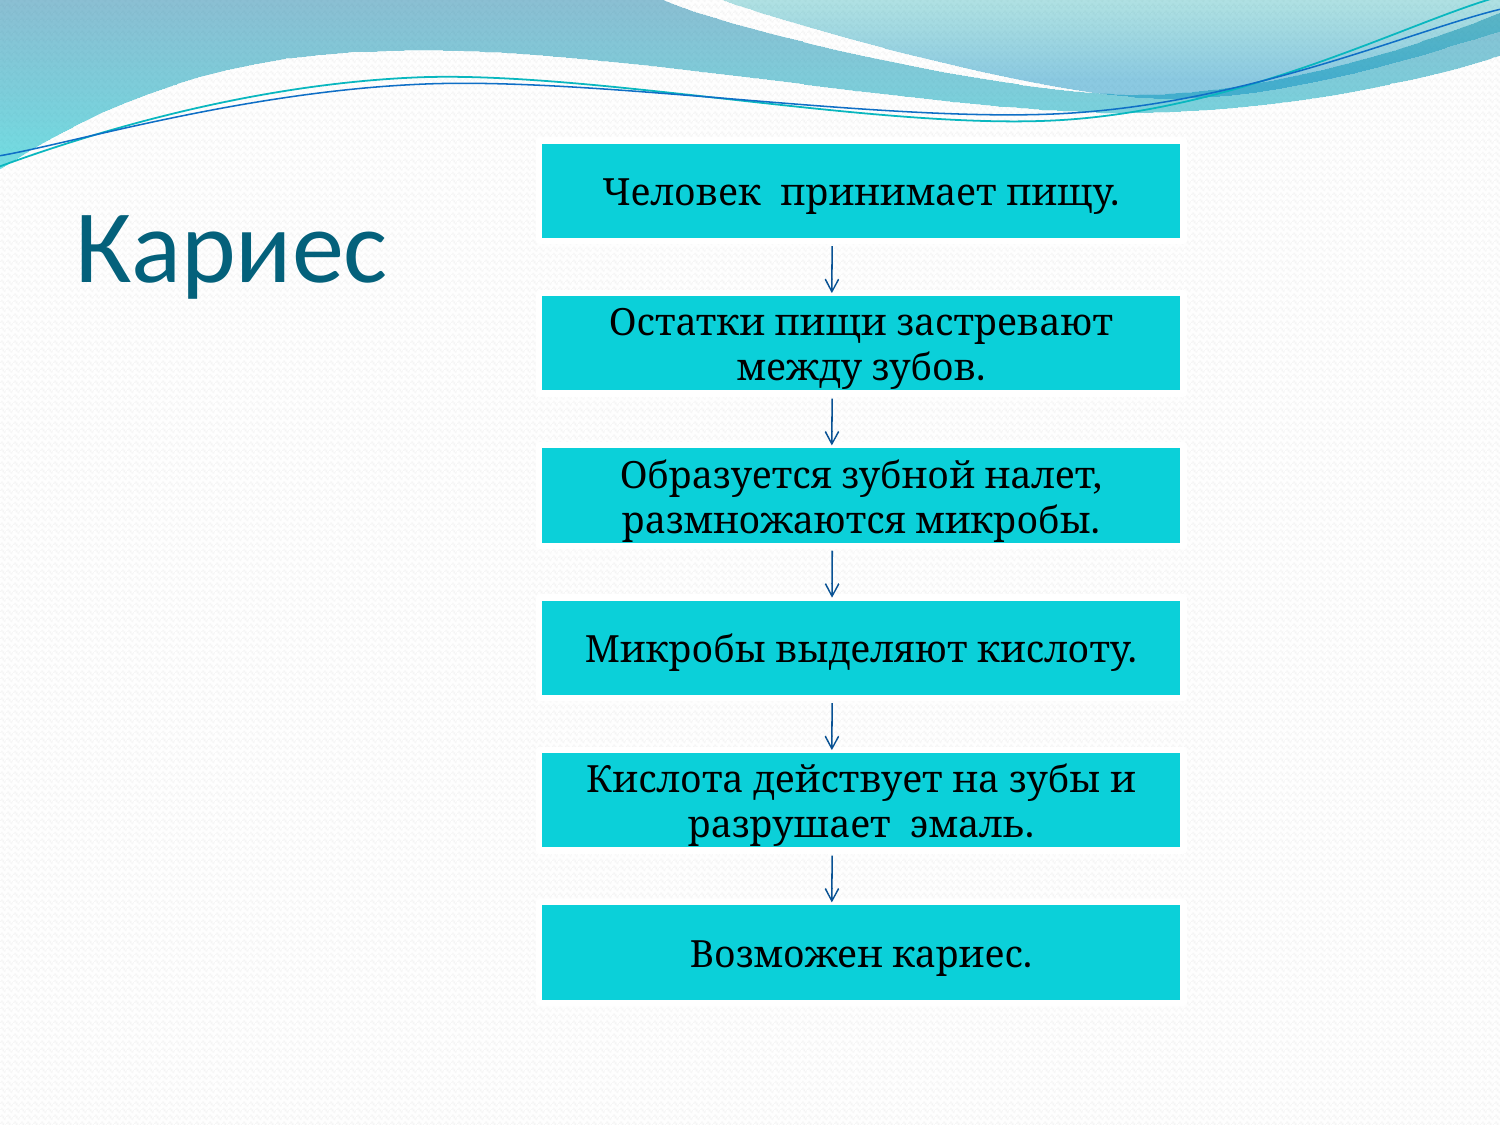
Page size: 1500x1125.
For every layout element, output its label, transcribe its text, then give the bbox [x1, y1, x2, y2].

text_box Микробы выделяют кислоту. [536, 594, 1187, 701]
text_box Возможен кариес. [536, 899, 1187, 1006]
text_box Кислота действует на зубы и разрушает эмаль. [536, 747, 1187, 854]
text_box Человек принимает пищу. [536, 137, 1187, 244]
text_box Образуется зубной налет, размножаются микробы. [536, 442, 1187, 549]
title Кариес [75, 115, 1425, 303]
text_box Остатки пищи застревают между зубов. [536, 290, 1187, 397]
